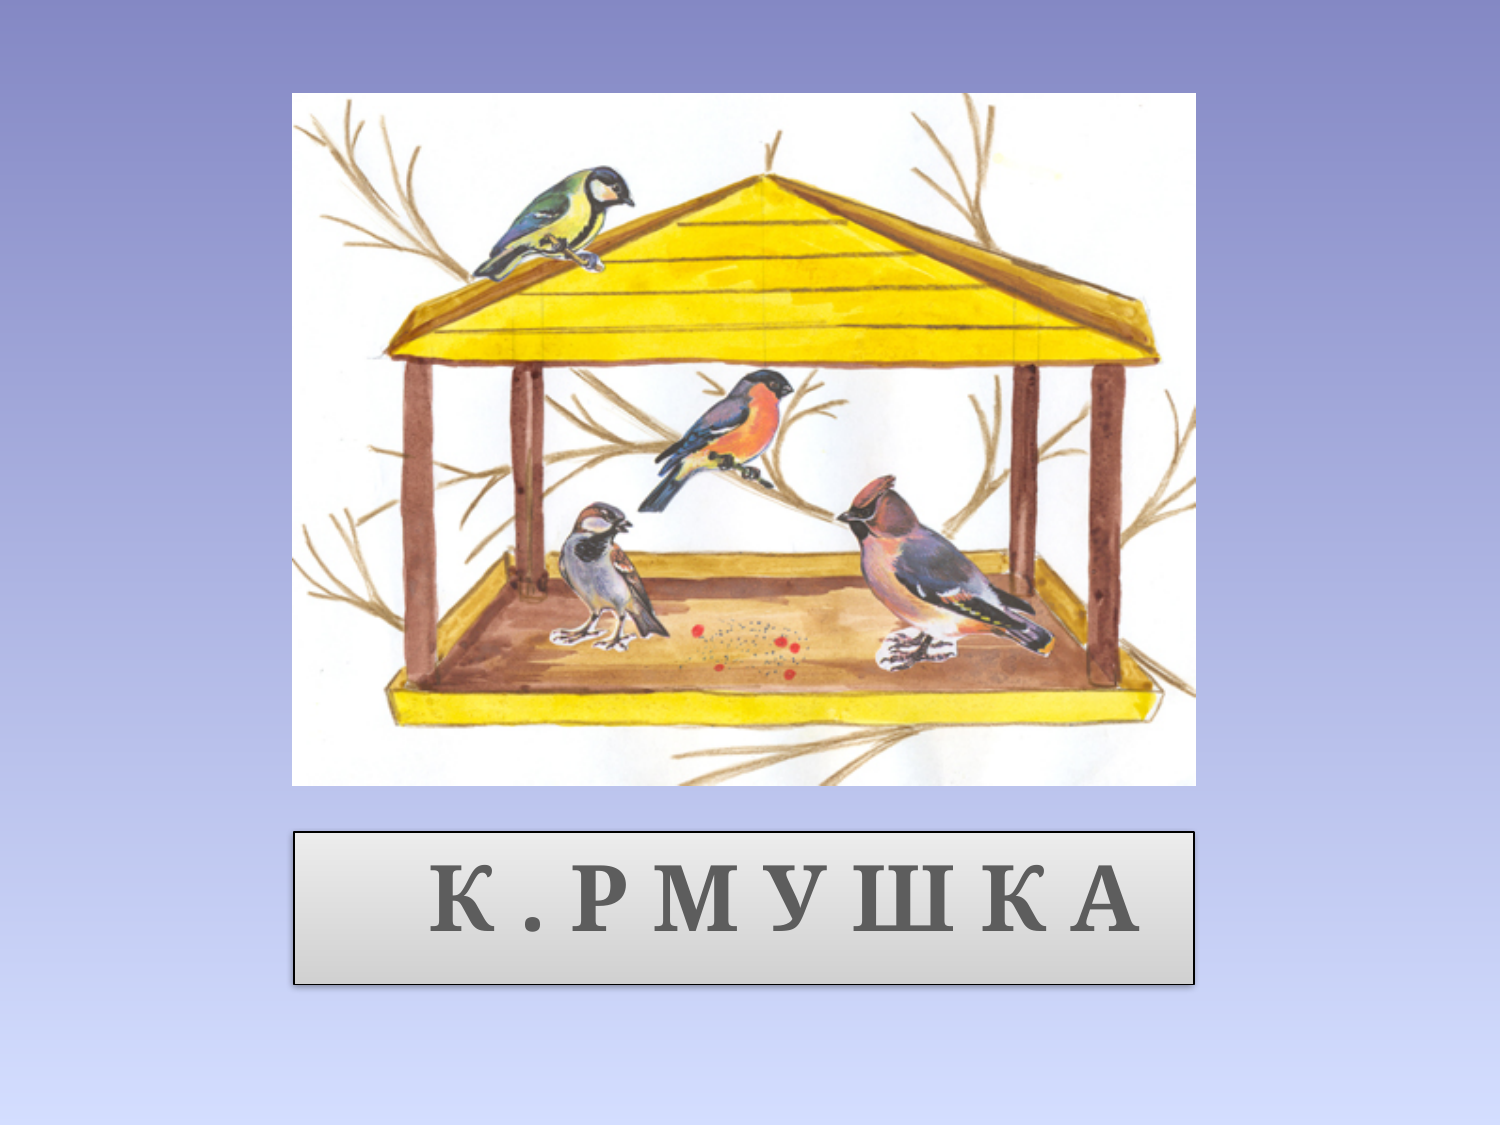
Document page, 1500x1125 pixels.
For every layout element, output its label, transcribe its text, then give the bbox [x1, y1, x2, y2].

picture [292, 93, 1196, 786]
list К . Р М У Ш К А [293, 831, 1195, 985]
